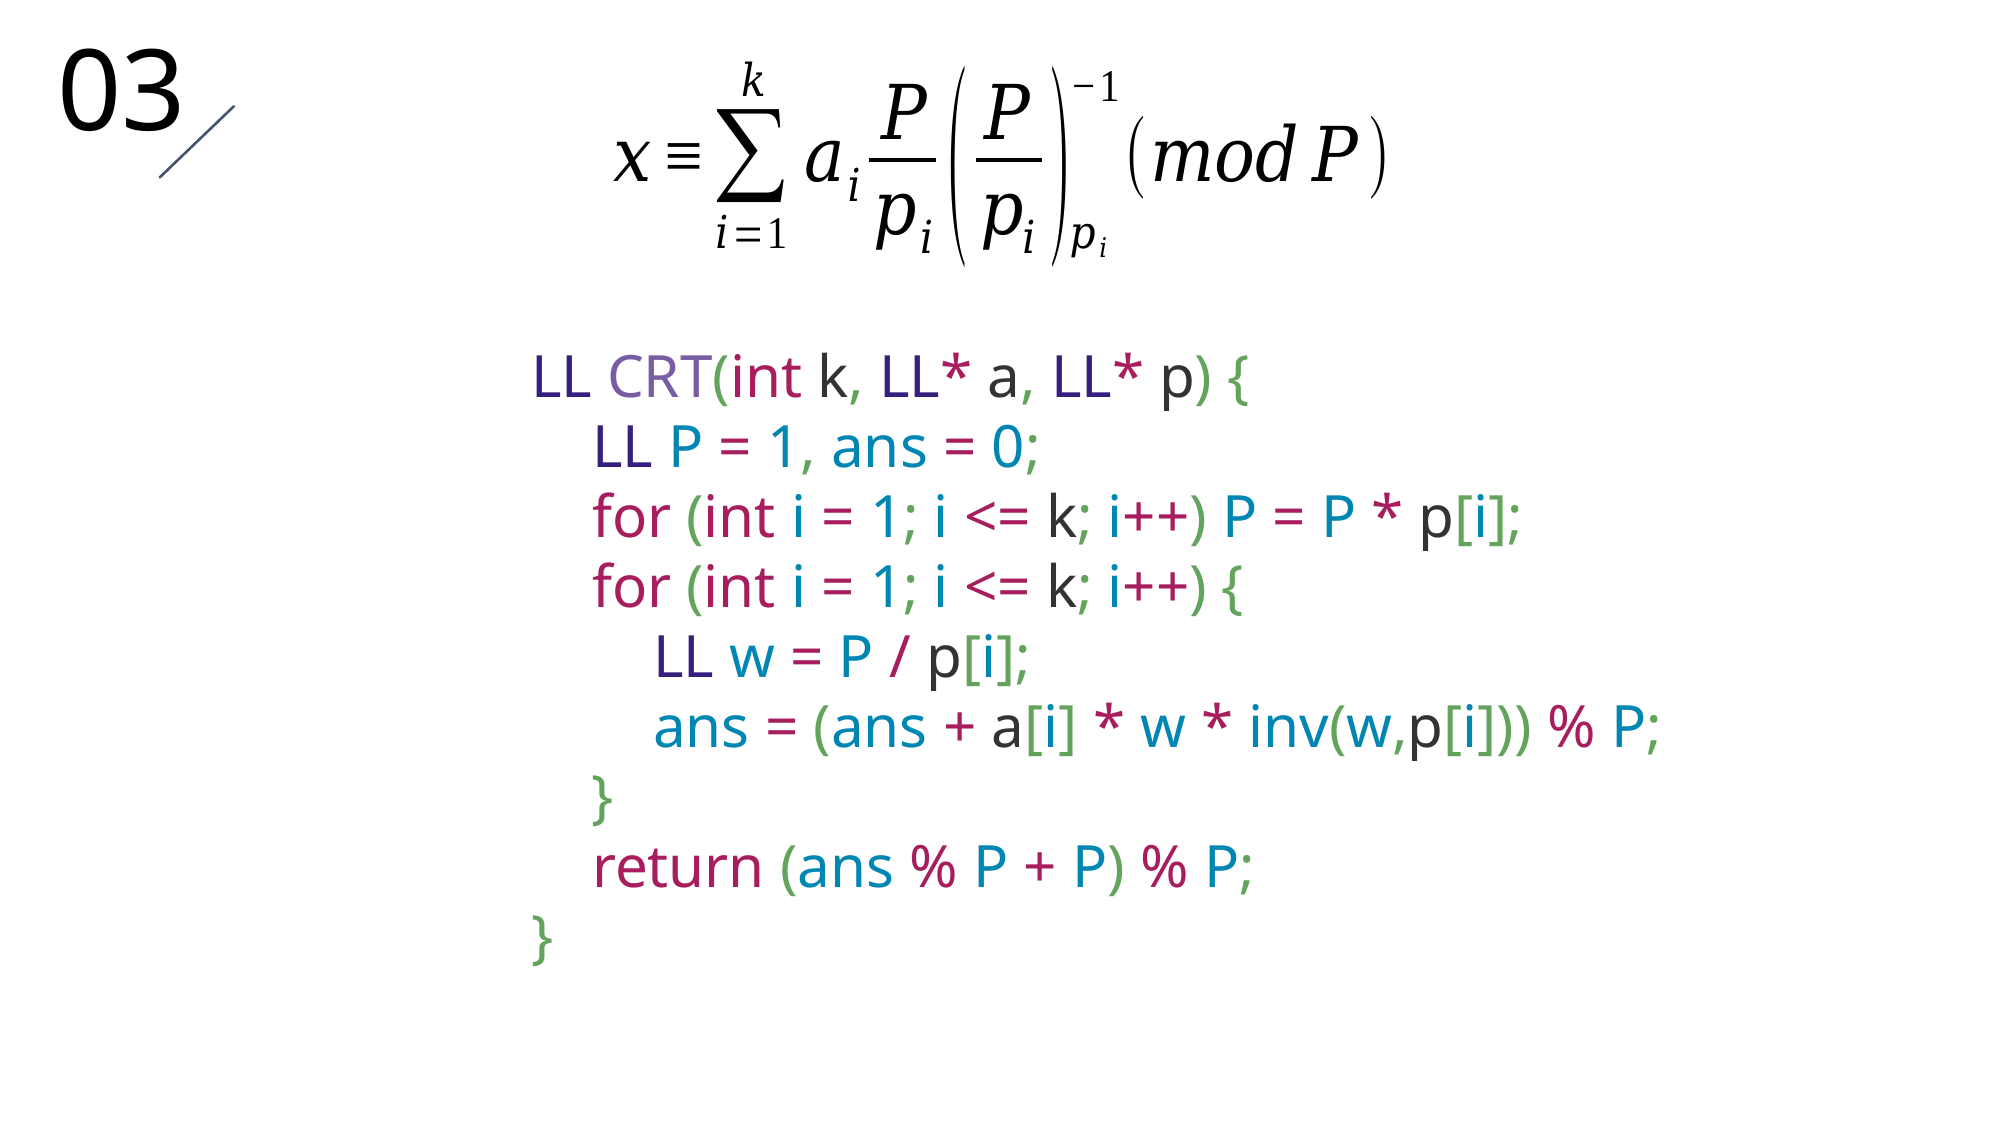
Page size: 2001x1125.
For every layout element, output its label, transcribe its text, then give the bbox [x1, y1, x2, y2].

text_box LL CRT(int k, LL* a, LL* p) { LL P = 1, ans = 0; for (int i = 1; i <= k; i++) P = P * p[i]; for (int i = 1; i <= k; i++) { LL w = P / p[i]; ans = (ans + a[i] * w * inv(w,p[i])) % P; } return (ans % P + P) % P; } [516, 331, 1813, 977]
text_box 03 [42, 10, 214, 161]
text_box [159, 106, 234, 178]
